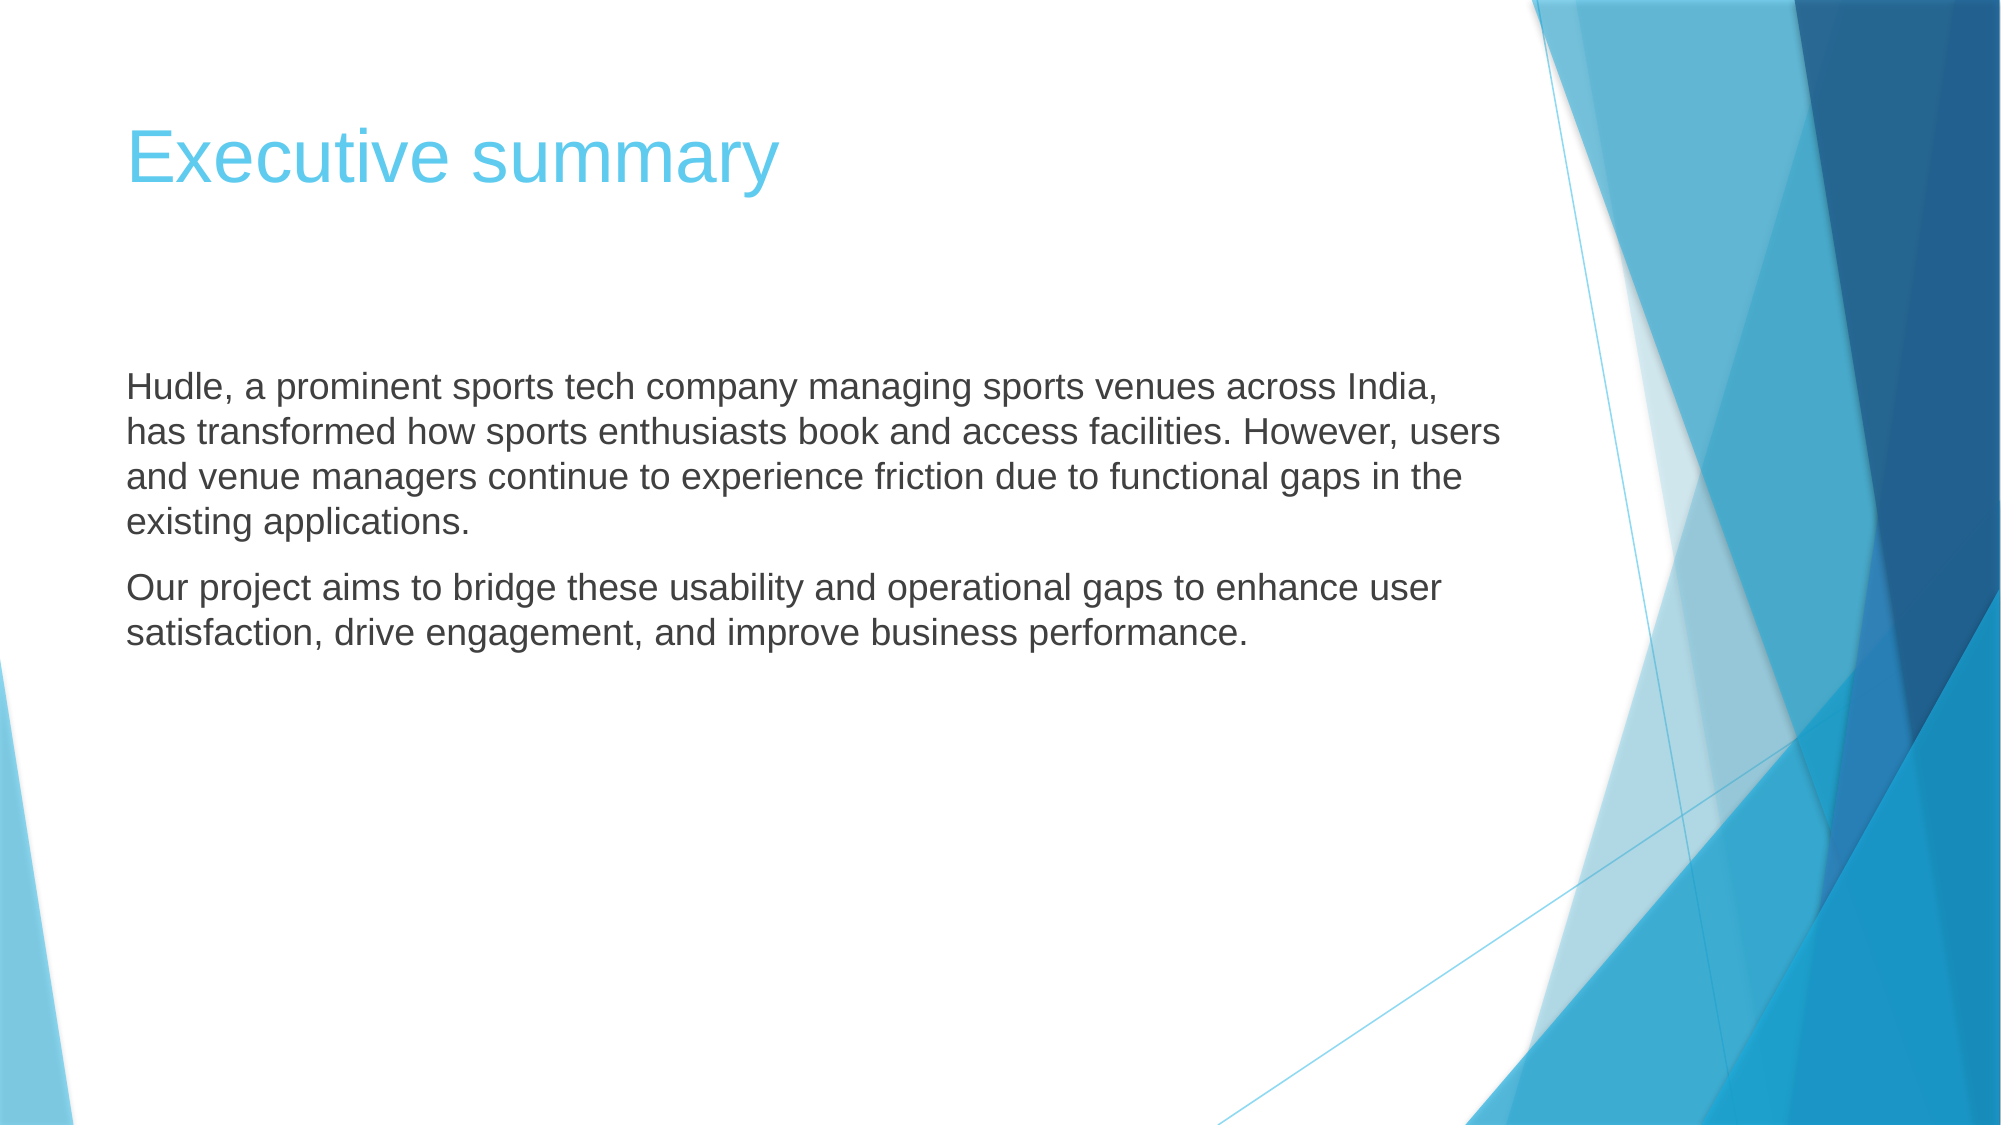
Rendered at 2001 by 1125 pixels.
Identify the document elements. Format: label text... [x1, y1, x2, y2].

title Executive summary [111, 99, 1522, 317]
list Hudle, a prominent sports tech company managing sports venues across India, has transformed how sports enthusiasts book and access facilities. However, users and venue managers continue to experience friction due to functional gaps in the existing applications. Our project aims to bridge these usability and operational gaps to enhance user satisfaction, drive engagement, and improve business performance. [111, 354, 1522, 992]
